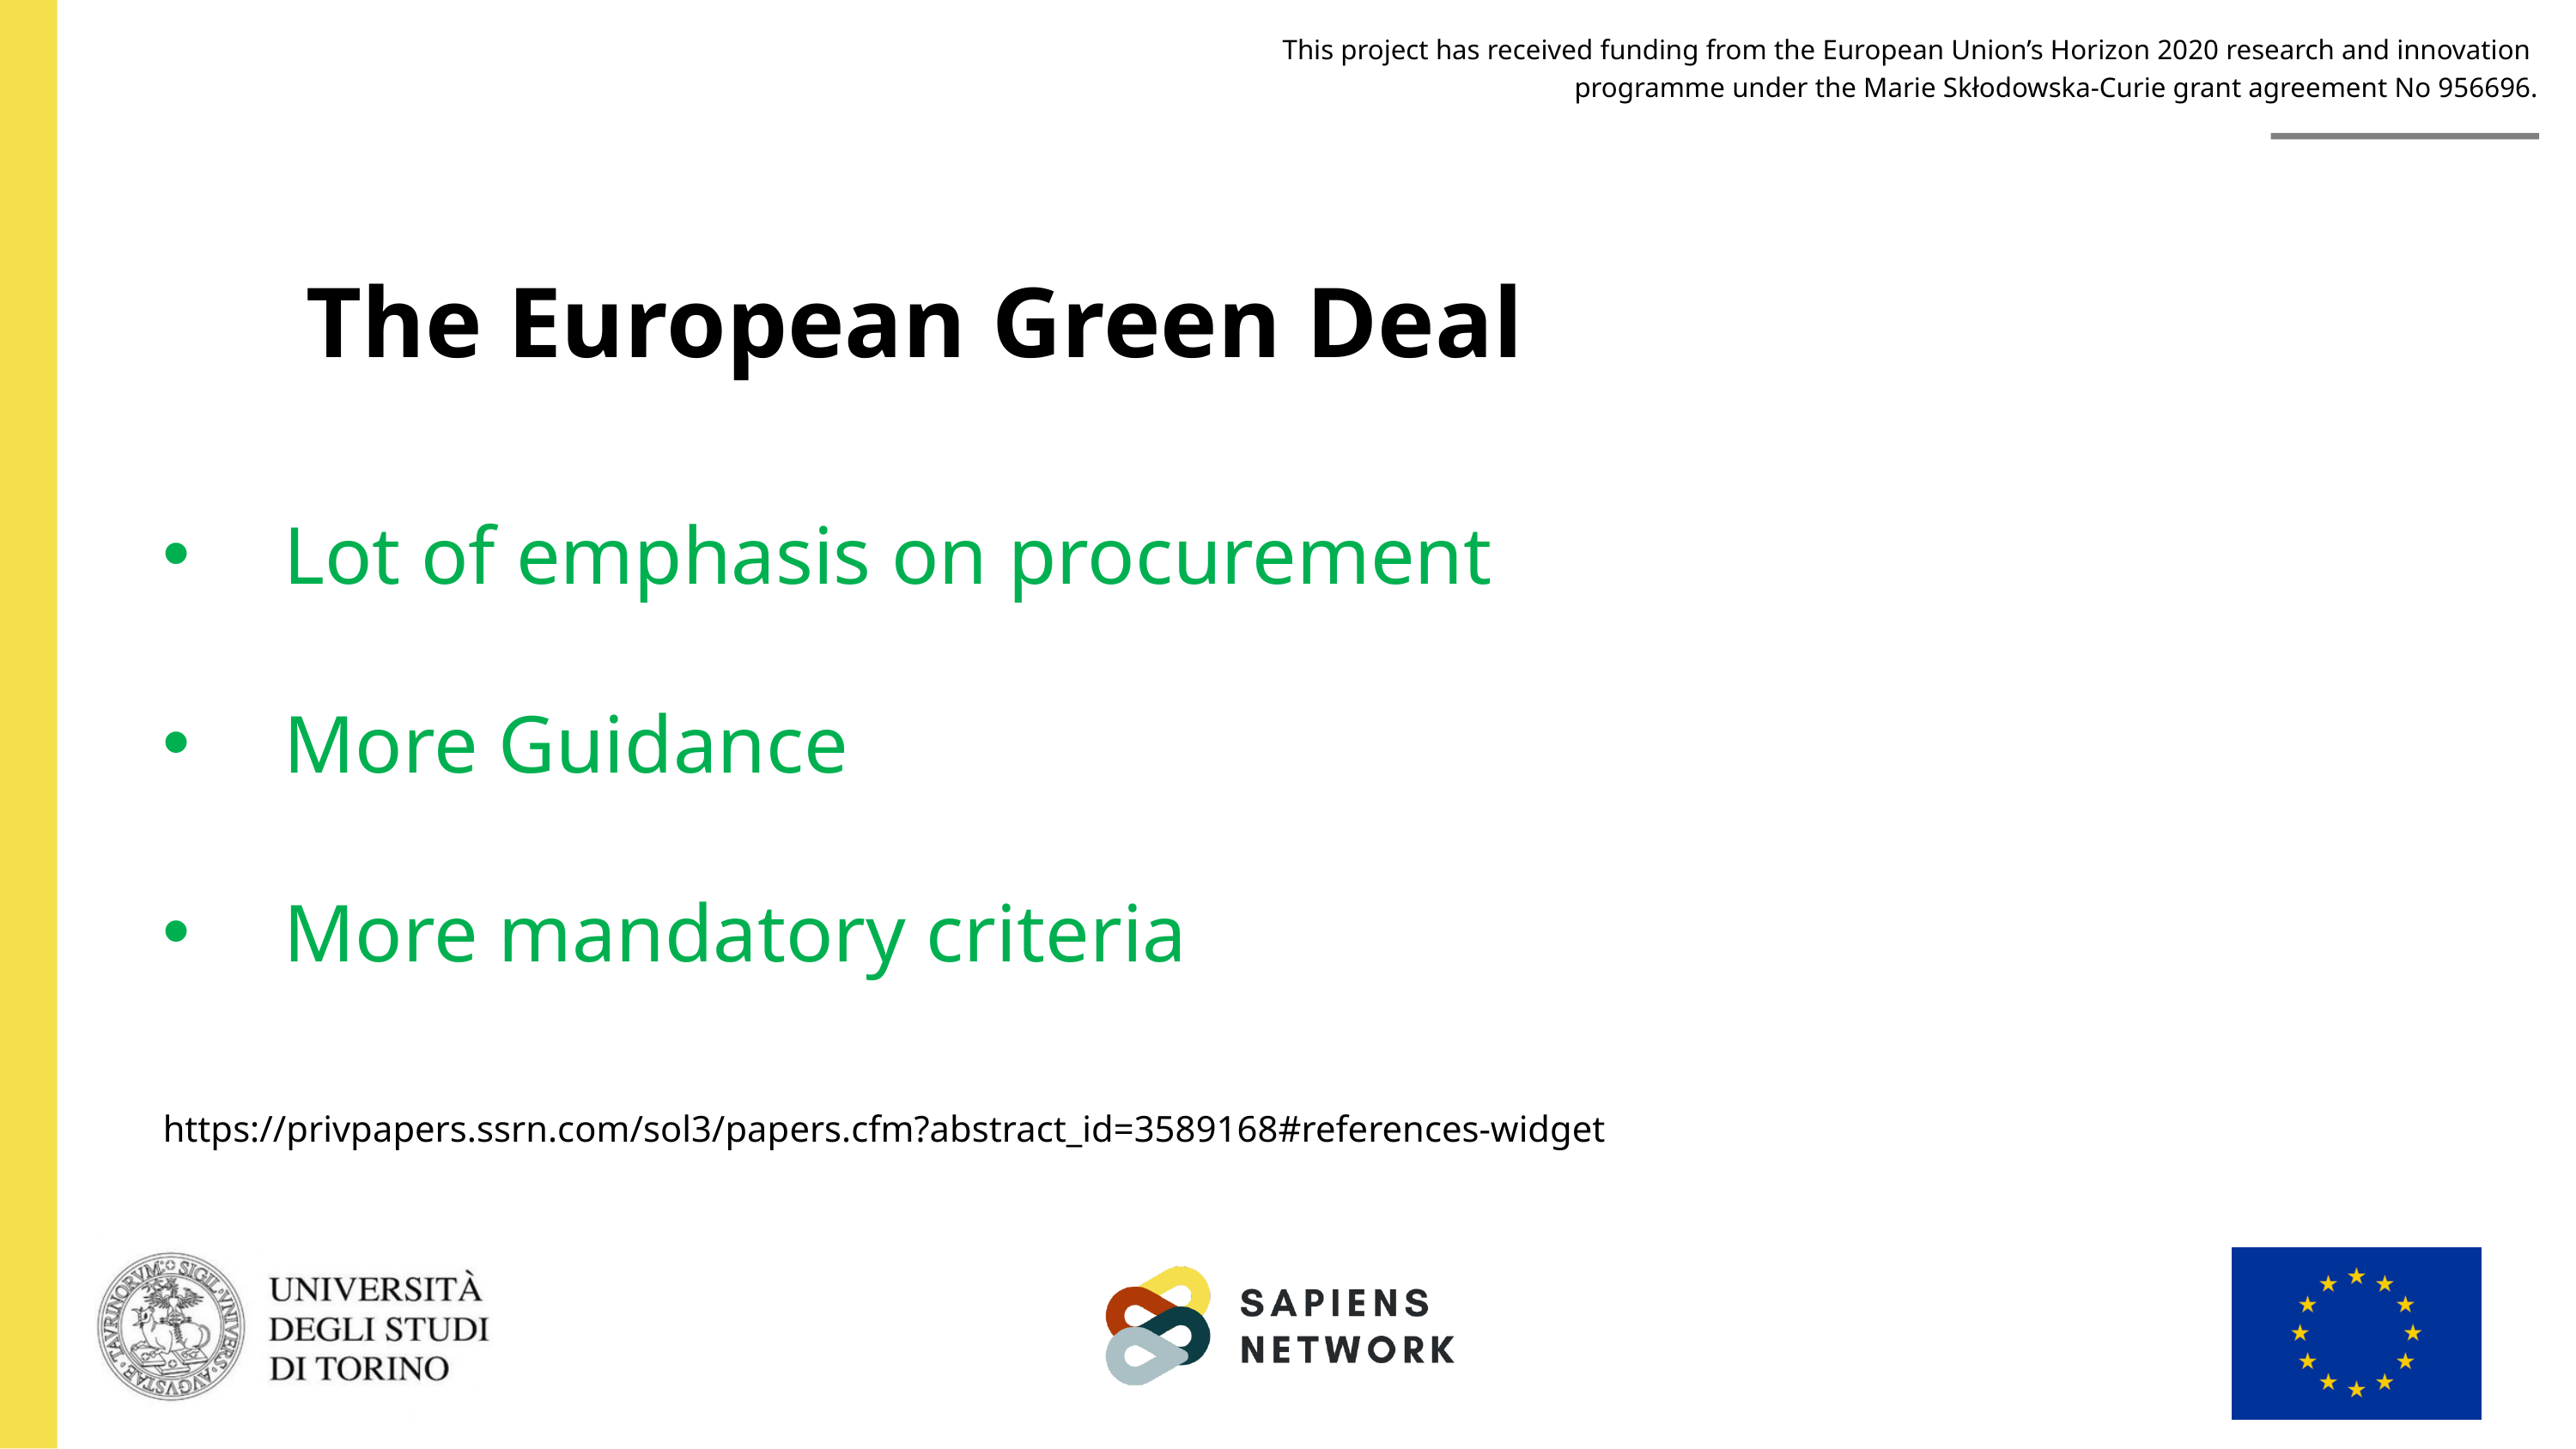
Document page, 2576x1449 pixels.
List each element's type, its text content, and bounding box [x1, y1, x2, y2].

picture [94, 1233, 494, 1419]
text_box Lot of emphasis on procurement More Guidance More mandatory criteria https://privpapers.ssrn.com/sol3/papers.cfm?abstract_id=3589168#references-widget [149, 499, 2576, 1155]
text_box [2270, 132, 2540, 140]
text_box The European Green Deal [306, 184, 2347, 378]
text_box [0, 0, 58, 1449]
text_box This project has received funding from the European Union’s Horizon 2020 research and innovation programme under the Marie Skłodowska-Curie grant agreement No 956696. [938, 27, 2540, 103]
picture [2231, 1246, 2482, 1420]
picture [1088, 1226, 1488, 1427]
